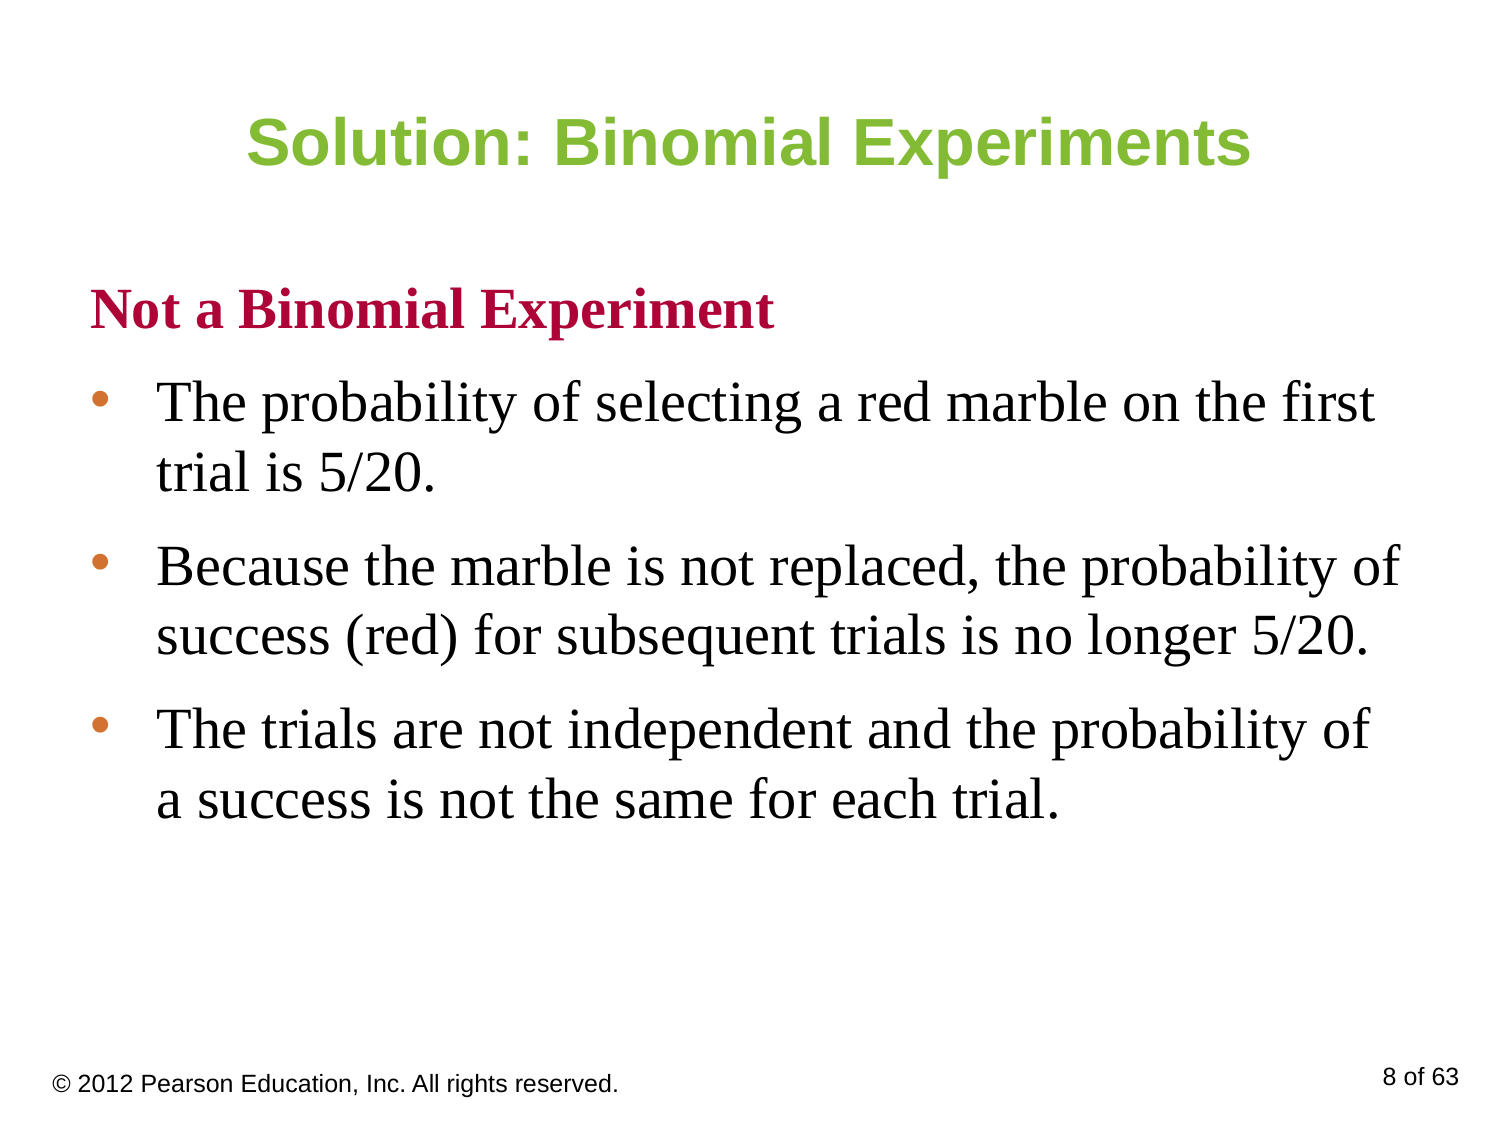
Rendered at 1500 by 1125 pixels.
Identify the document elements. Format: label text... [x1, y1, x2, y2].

title Solution: Binomial Experiments [75, 45, 1425, 233]
list Not a Binomial Experiment The probability of selecting a red marble on the first trial is 5/20. Because the marble is not replaced, the probability of success (red) for subsequent trials is no longer 5/20. The trials are not independent and the probability of a success is not the same for each trial. [75, 262, 1425, 1005]
text_box 8 of 63 [1124, 1052, 1475, 1113]
text_box © 2012 Pearson Education, Inc. All rights reserved. [37, 1052, 750, 1113]
